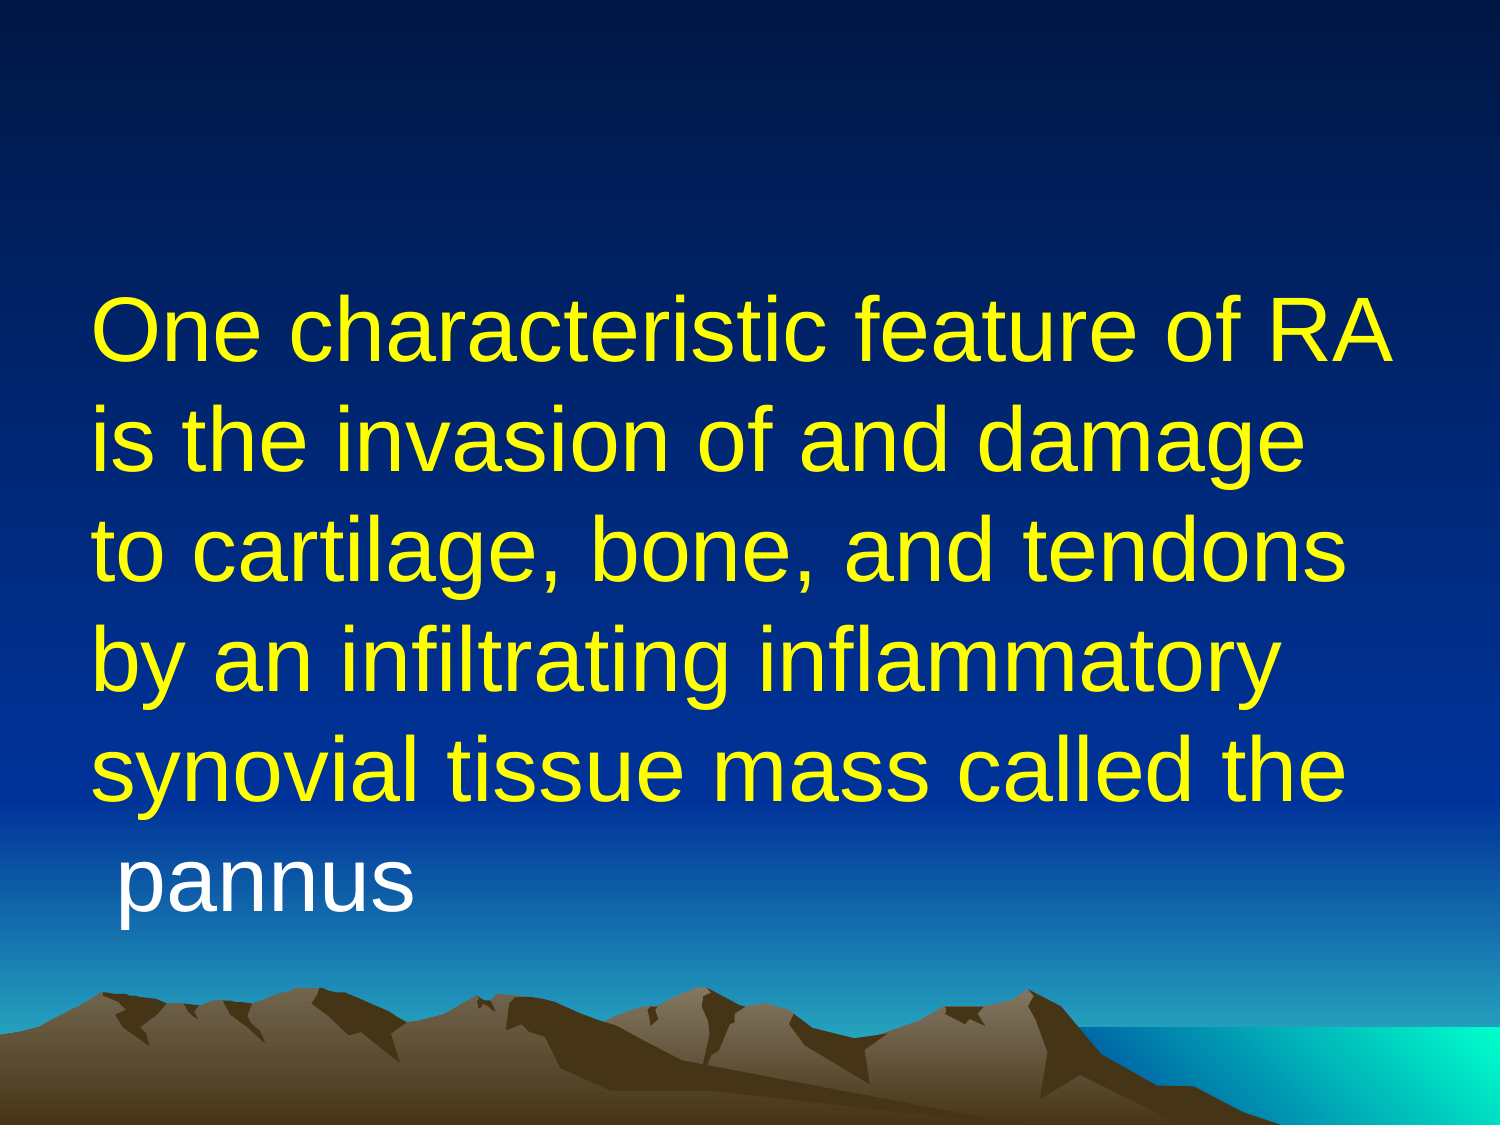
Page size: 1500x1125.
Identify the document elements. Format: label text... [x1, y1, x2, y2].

list One characteristic feature of RA is the invasion of and damage to cartilage, bone, and tendons by an infiltrating inflammatory synovial tissue mass called the pannus [75, 262, 1425, 1000]
